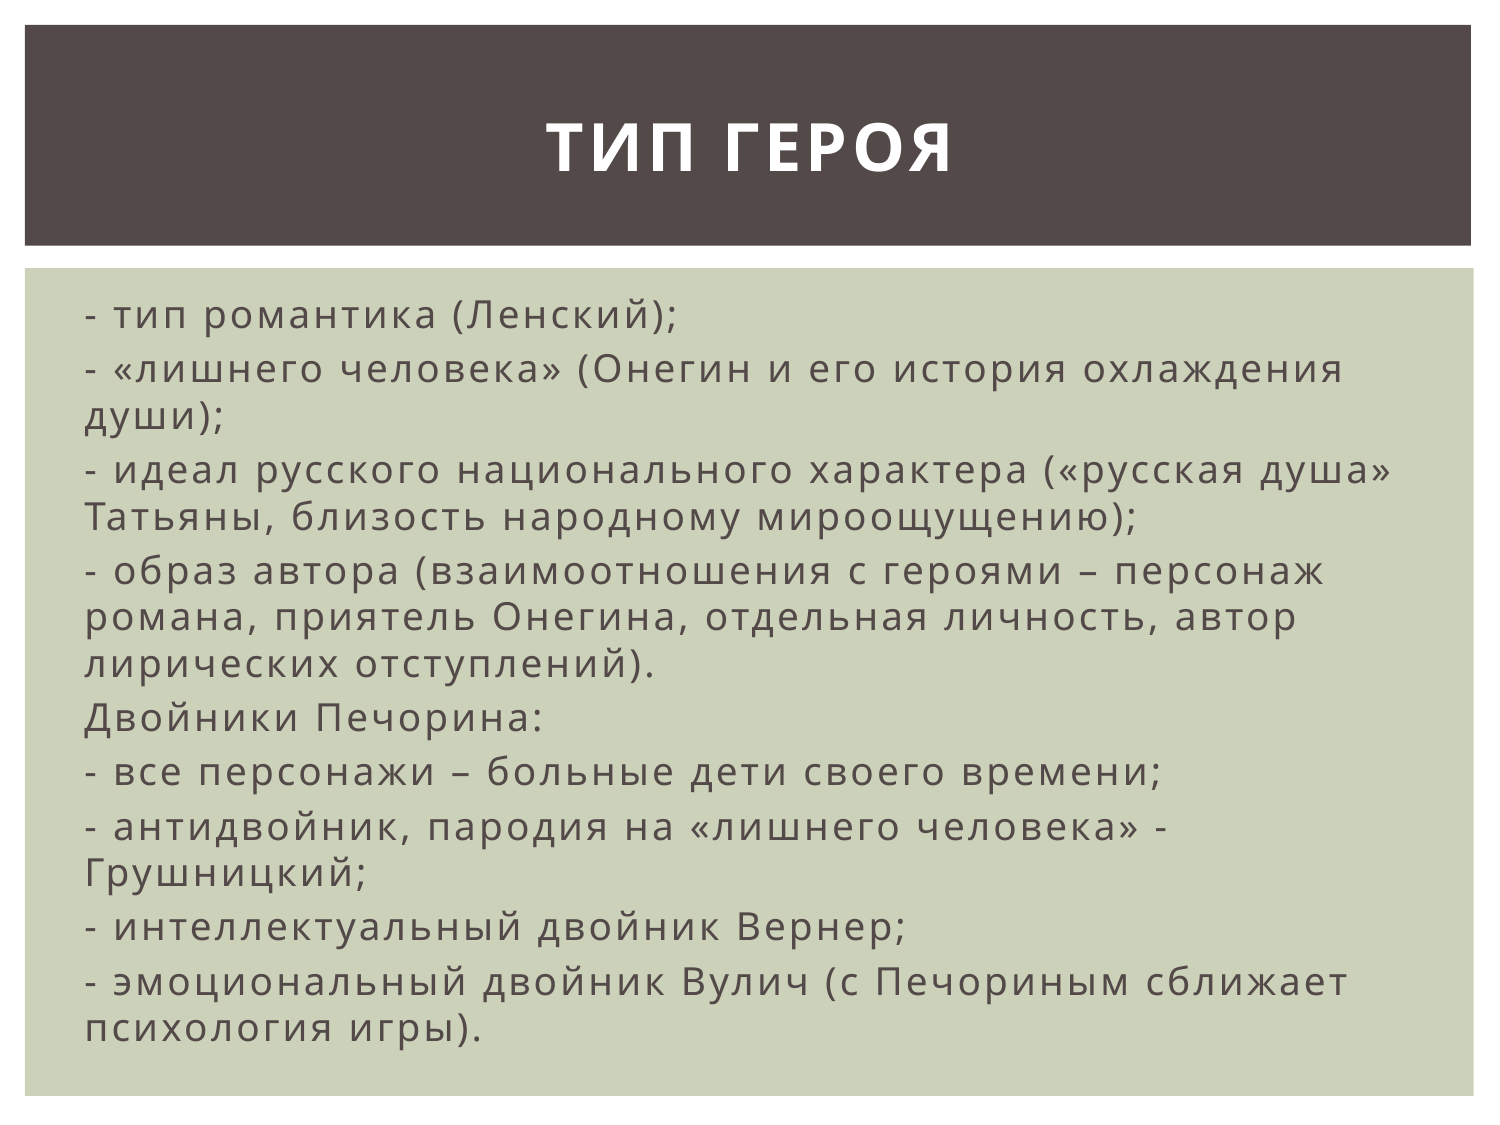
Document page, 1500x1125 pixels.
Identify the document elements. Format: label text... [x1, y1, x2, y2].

list - тип романтика (Ленский); - «лишнего человека» (Онегин и его история охлаждения души); - идеал русского национального характера («русская душа» Татьяны, близость народному мироощущению); - образ автора (взаимоотношения с героями – персонаж романа, приятель Онегина, отдельная личность, автор лирических отступлений). Двойники Печорина: - все персонажи – больные дети своего времени; - антидвойник, пародия на «лишнего человека» - Грушницкий; - интеллектуальный двойник Вернер; - эмоциональный двойник Вулич (с Печориным сближает психология игры). [62, 281, 1442, 1059]
title Тип героя [62, 58, 1438, 232]
